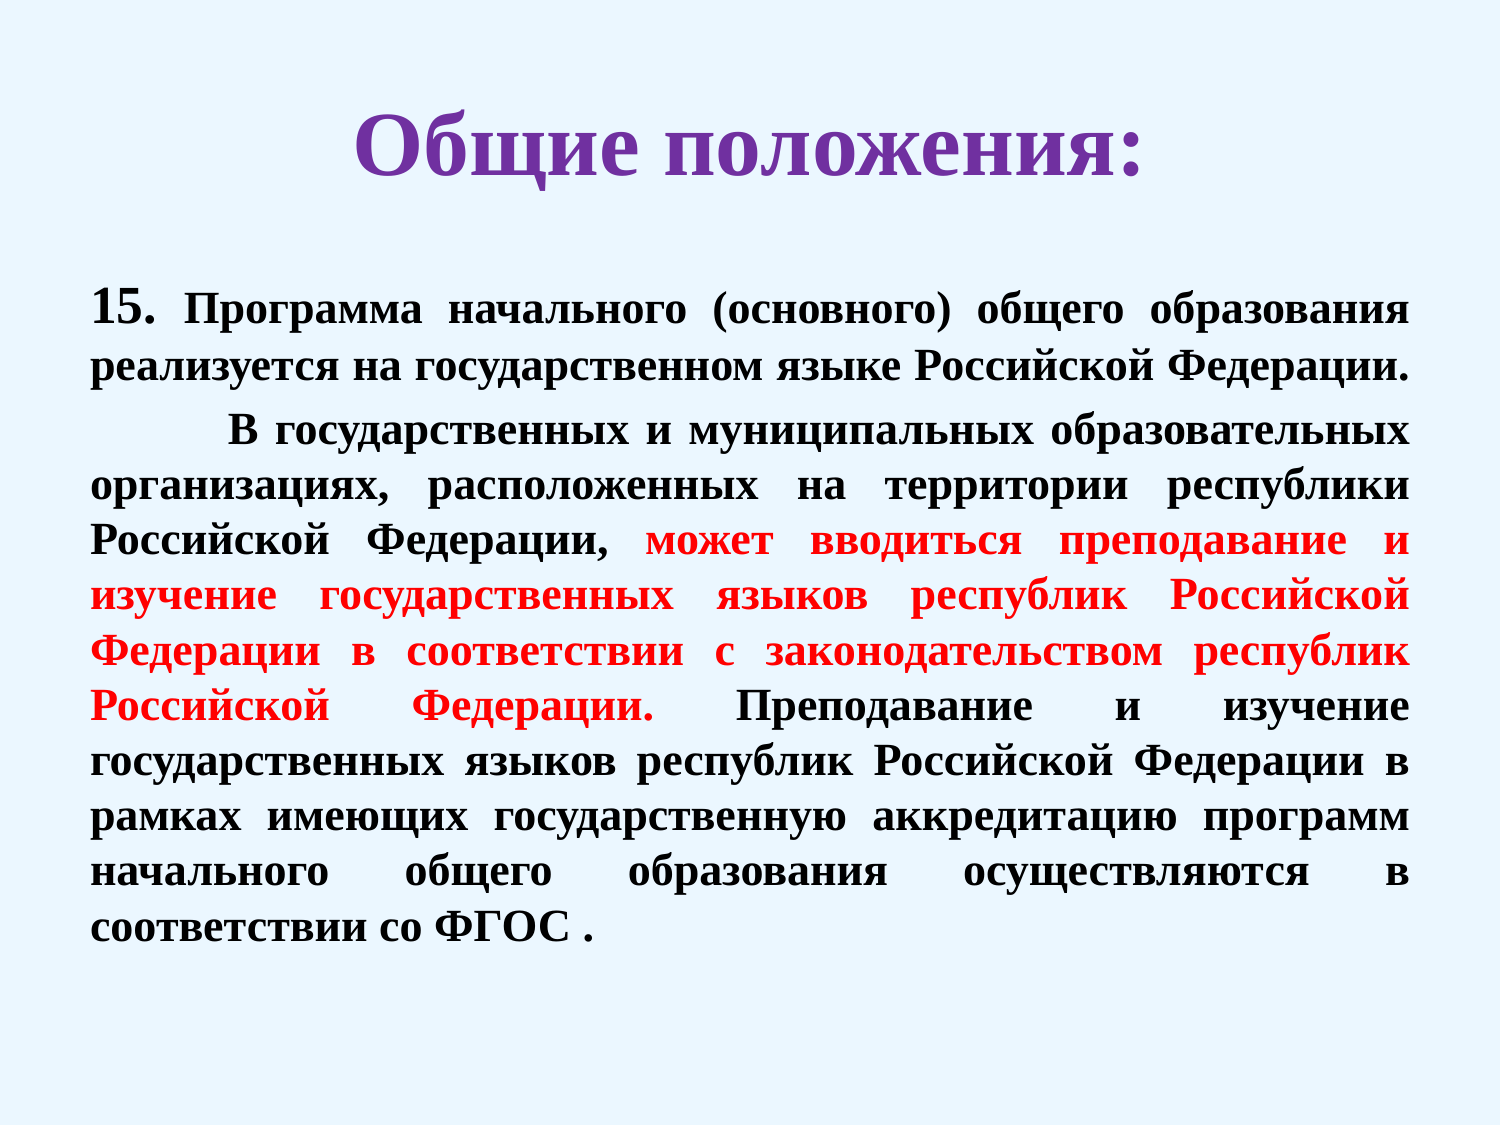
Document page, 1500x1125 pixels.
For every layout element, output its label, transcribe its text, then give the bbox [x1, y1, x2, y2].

title Общие положения: [75, 45, 1425, 233]
list 15. Программа начального (основного) общего образования реализуется на государственном языке Российской Федерации. В государственных и муниципальных образовательных организациях, расположенных на территории республики Российской Федерации, может вводиться преподавание и изучение государственных языков республик Российской Федерации в соответствии с законодательством республик Российской Федерации. Преподавание и изучение государственных языков республик Российской Федерации в рамках имеющих государственную аккредитацию программ начального общего образования осуществляются в соответствии со ФГОС . [75, 262, 1425, 1005]
